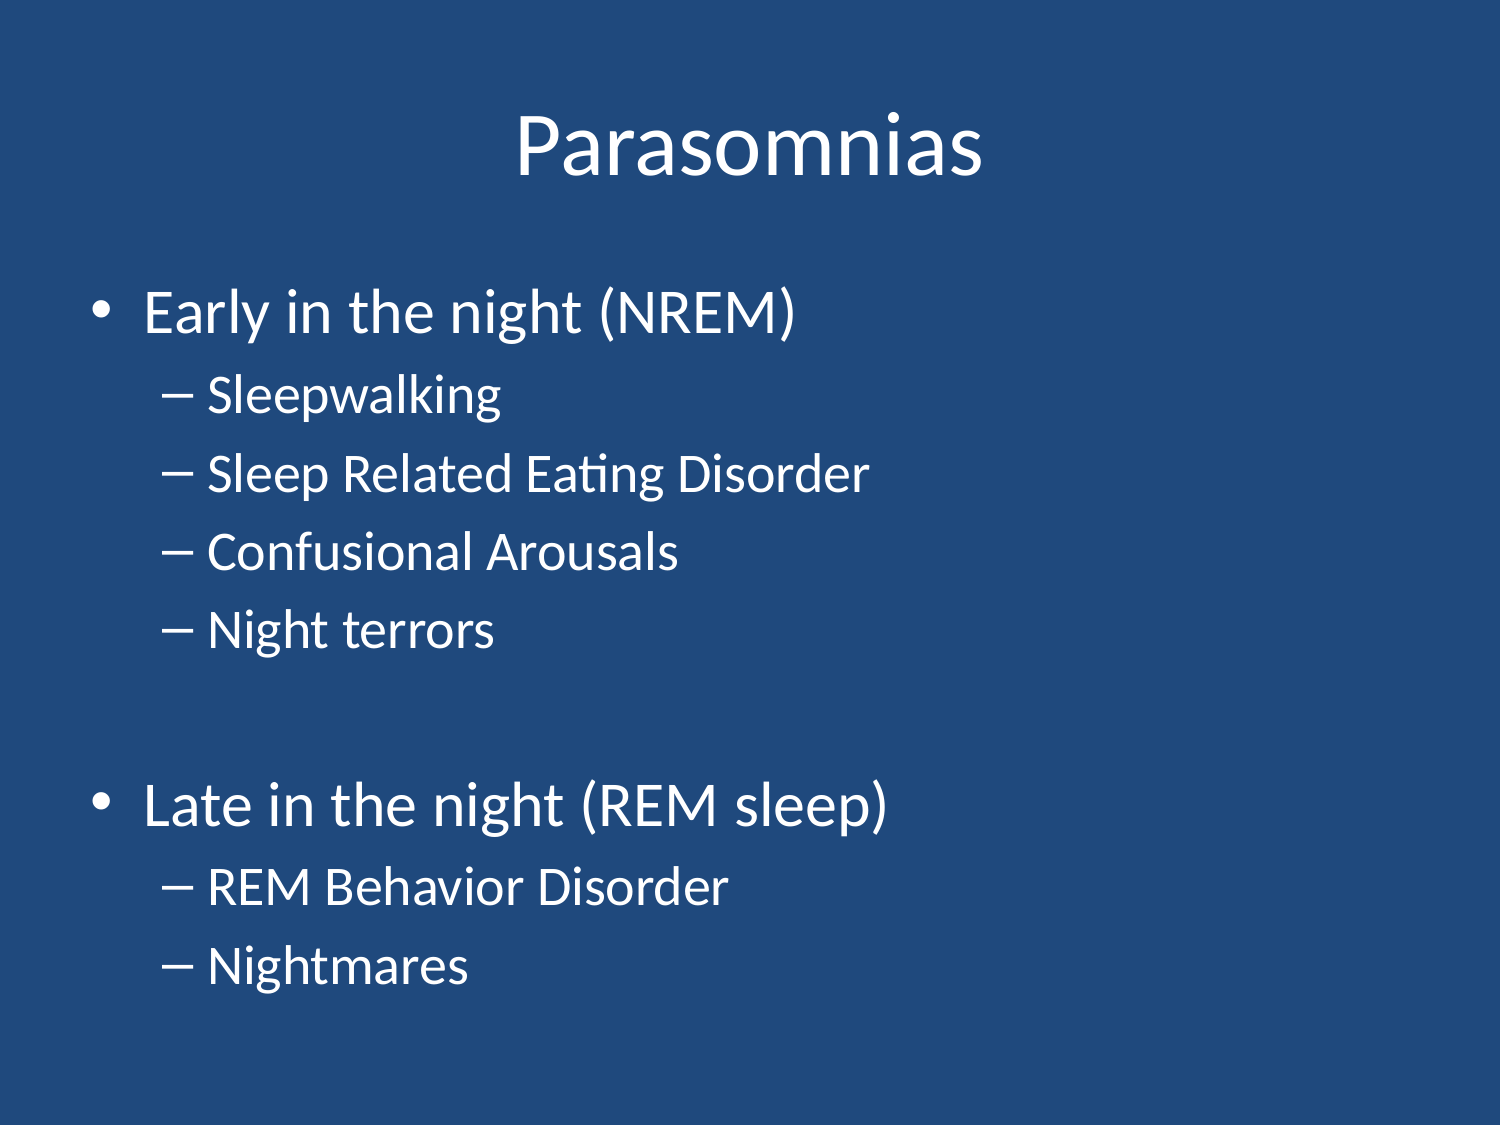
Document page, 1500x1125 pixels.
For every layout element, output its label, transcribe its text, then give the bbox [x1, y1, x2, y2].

list Early in the night (NREM) Sleepwalking Sleep Related Eating Disorder Confusional Arousals Night terrors Late in the night (REM sleep) REM Behavior Disorder Nightmares [75, 262, 1425, 1005]
title Parasomnias [75, 45, 1425, 233]
